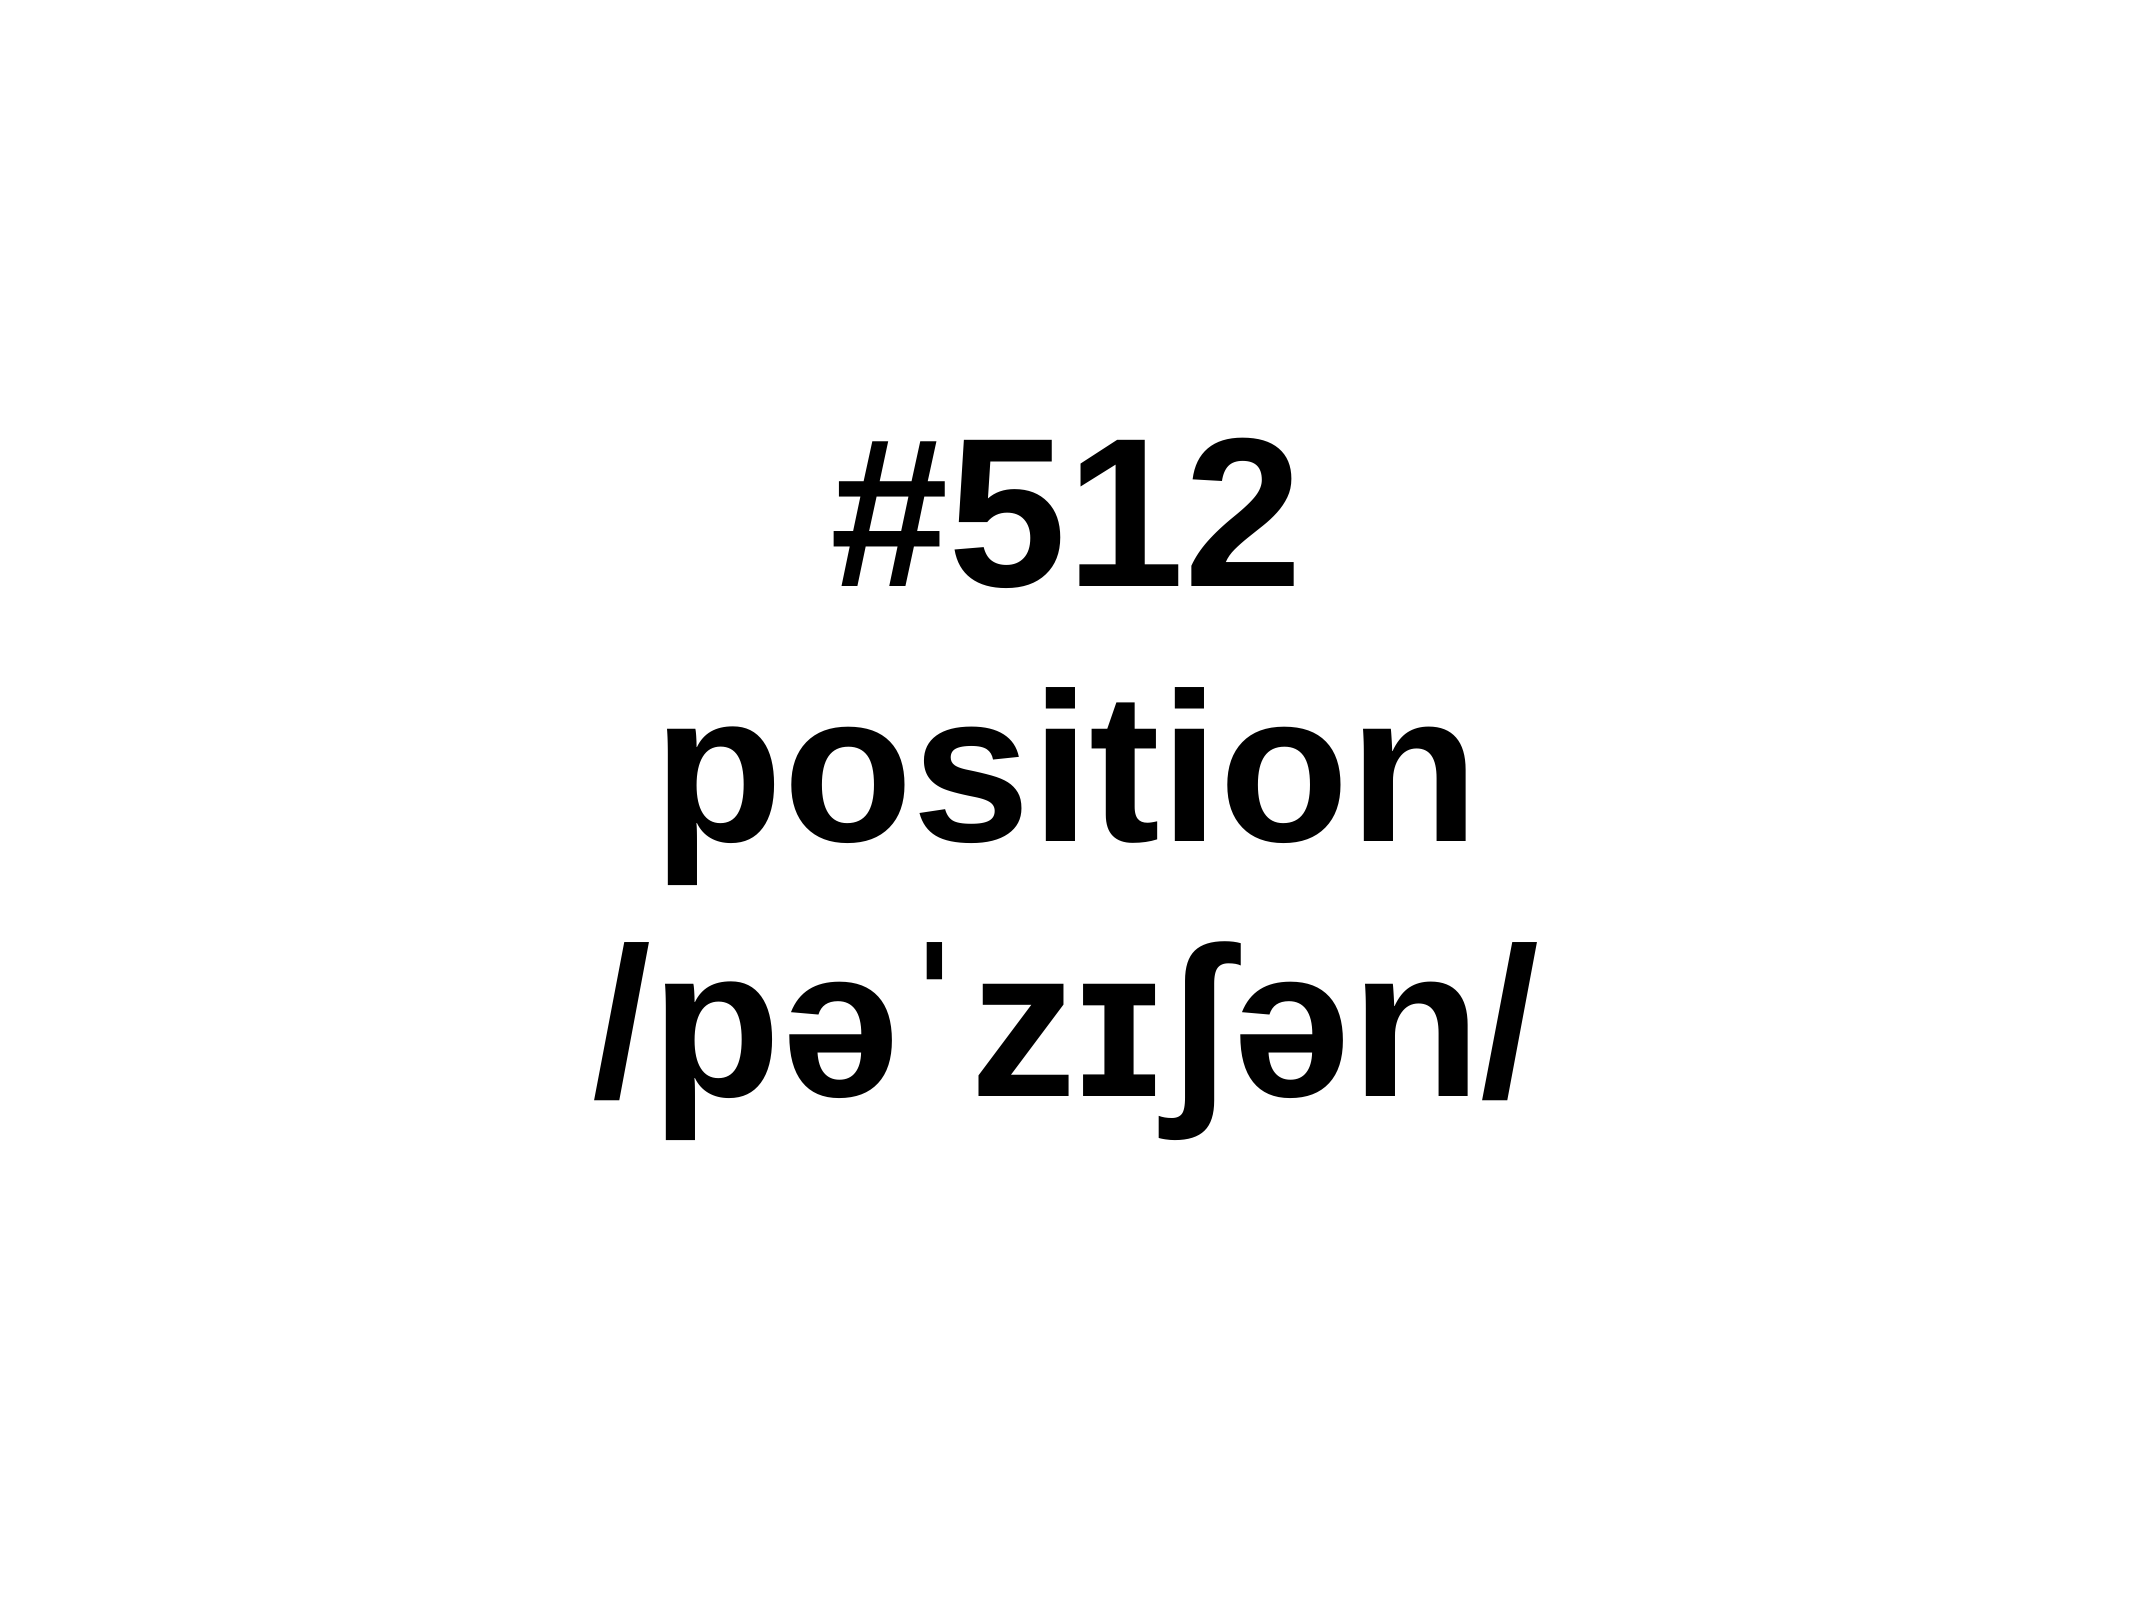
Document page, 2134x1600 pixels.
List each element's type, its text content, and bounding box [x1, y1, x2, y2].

list #512 position /pəˈzɪʃən/ [207, 366, 1926, 1147]
